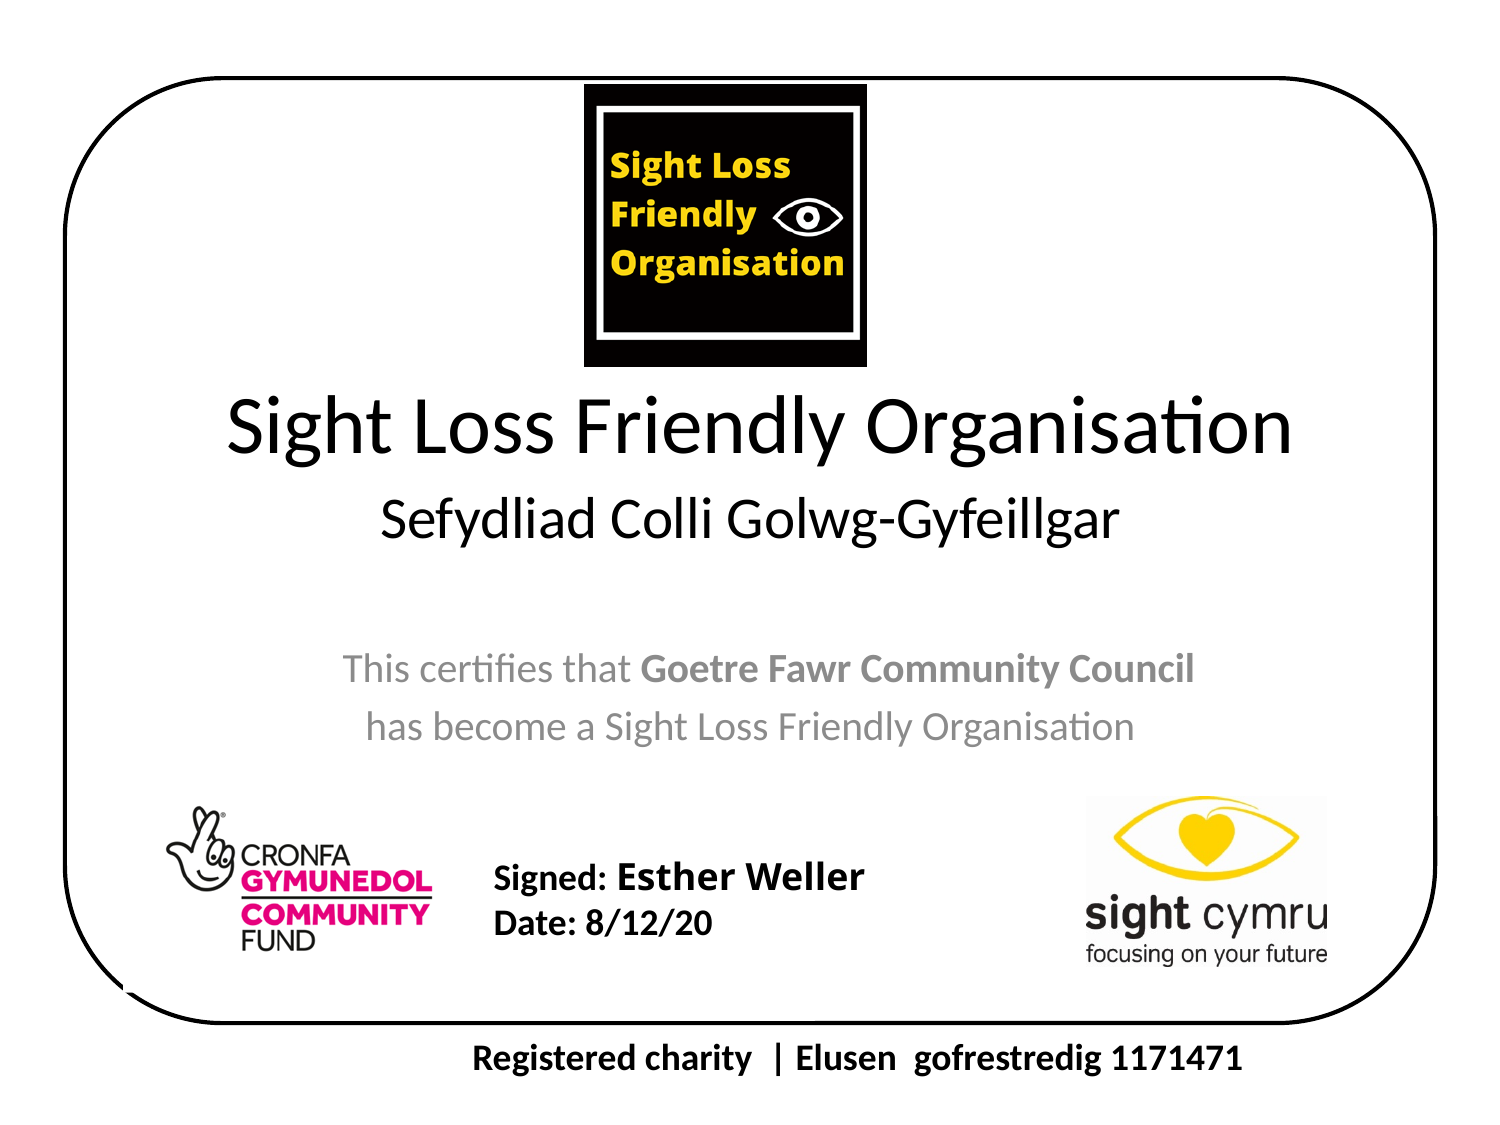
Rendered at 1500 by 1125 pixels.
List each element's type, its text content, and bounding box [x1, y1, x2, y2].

text_box Signed: Esther Weller Date: 8/12/20 Registered charity | Elusen gofrestredig 1171471 [419, 1024, 1298, 1086]
text_box [62, 76, 1438, 1026]
picture [584, 84, 868, 367]
picture [123, 763, 474, 993]
picture [1086, 796, 1327, 967]
